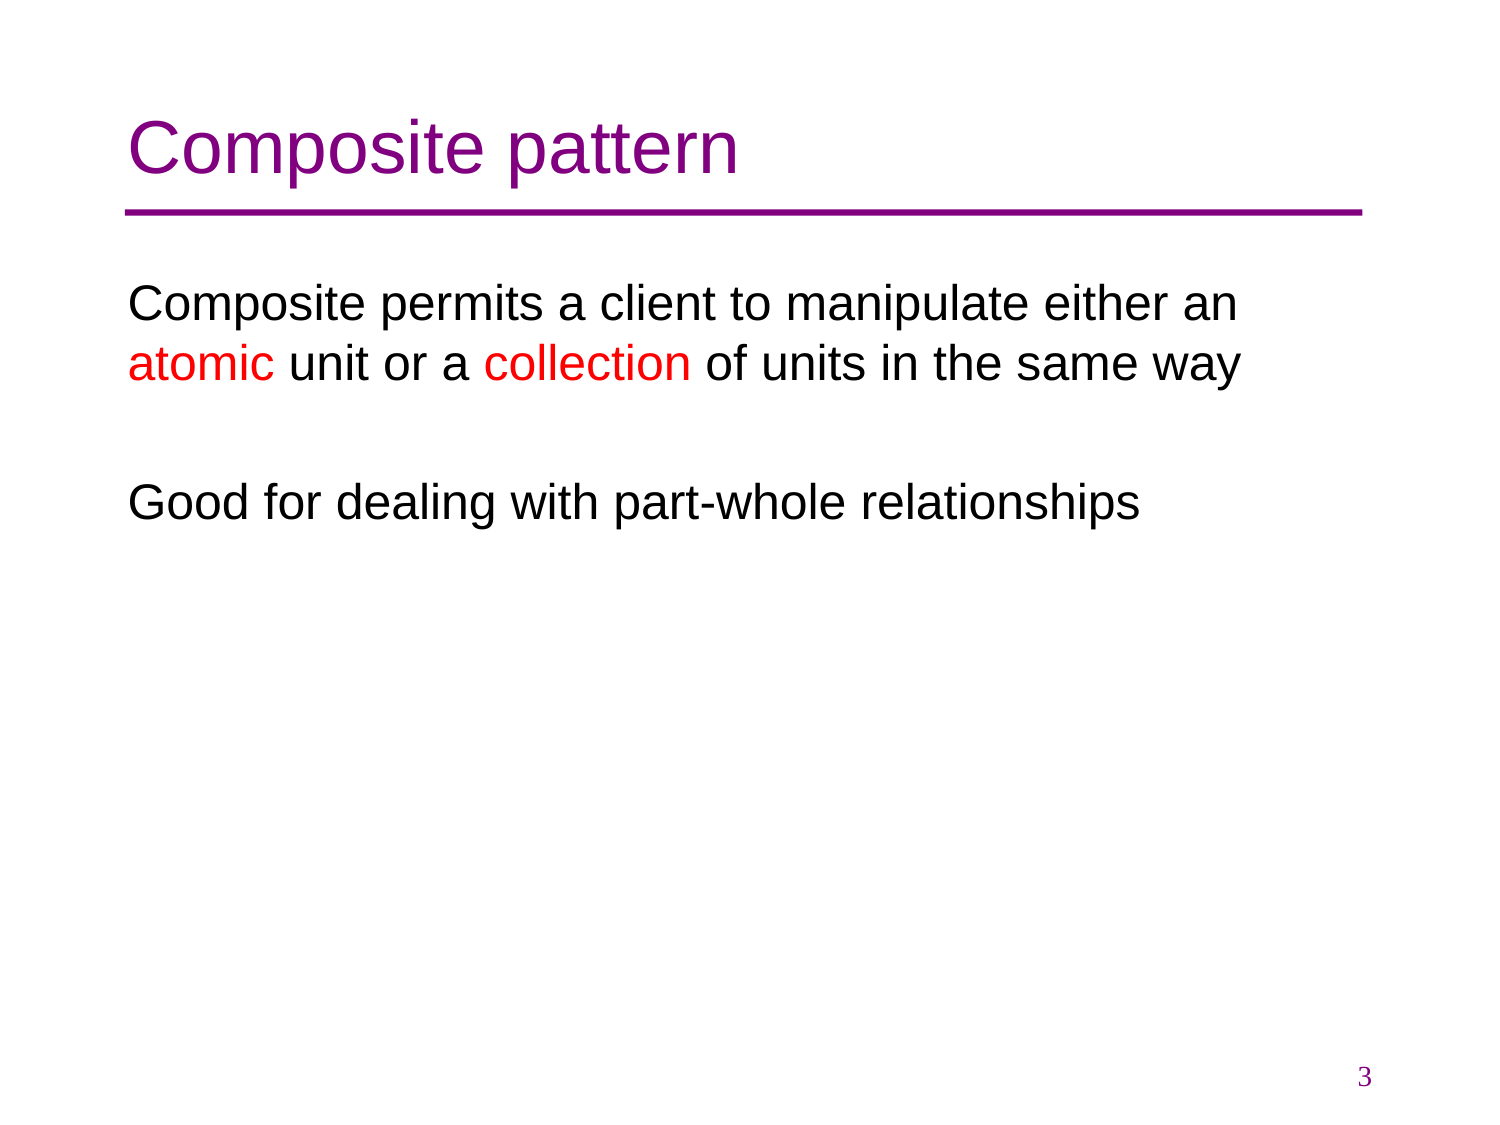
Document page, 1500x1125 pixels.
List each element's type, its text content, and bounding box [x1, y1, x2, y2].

title Composite pattern [112, 50, 1388, 238]
slide_number 3 [1074, 1049, 1388, 1125]
list Composite permits a client to manipulate either an atomic unit or a collection of units in the same way Good for dealing with part-whole relationships [112, 262, 1388, 1000]
